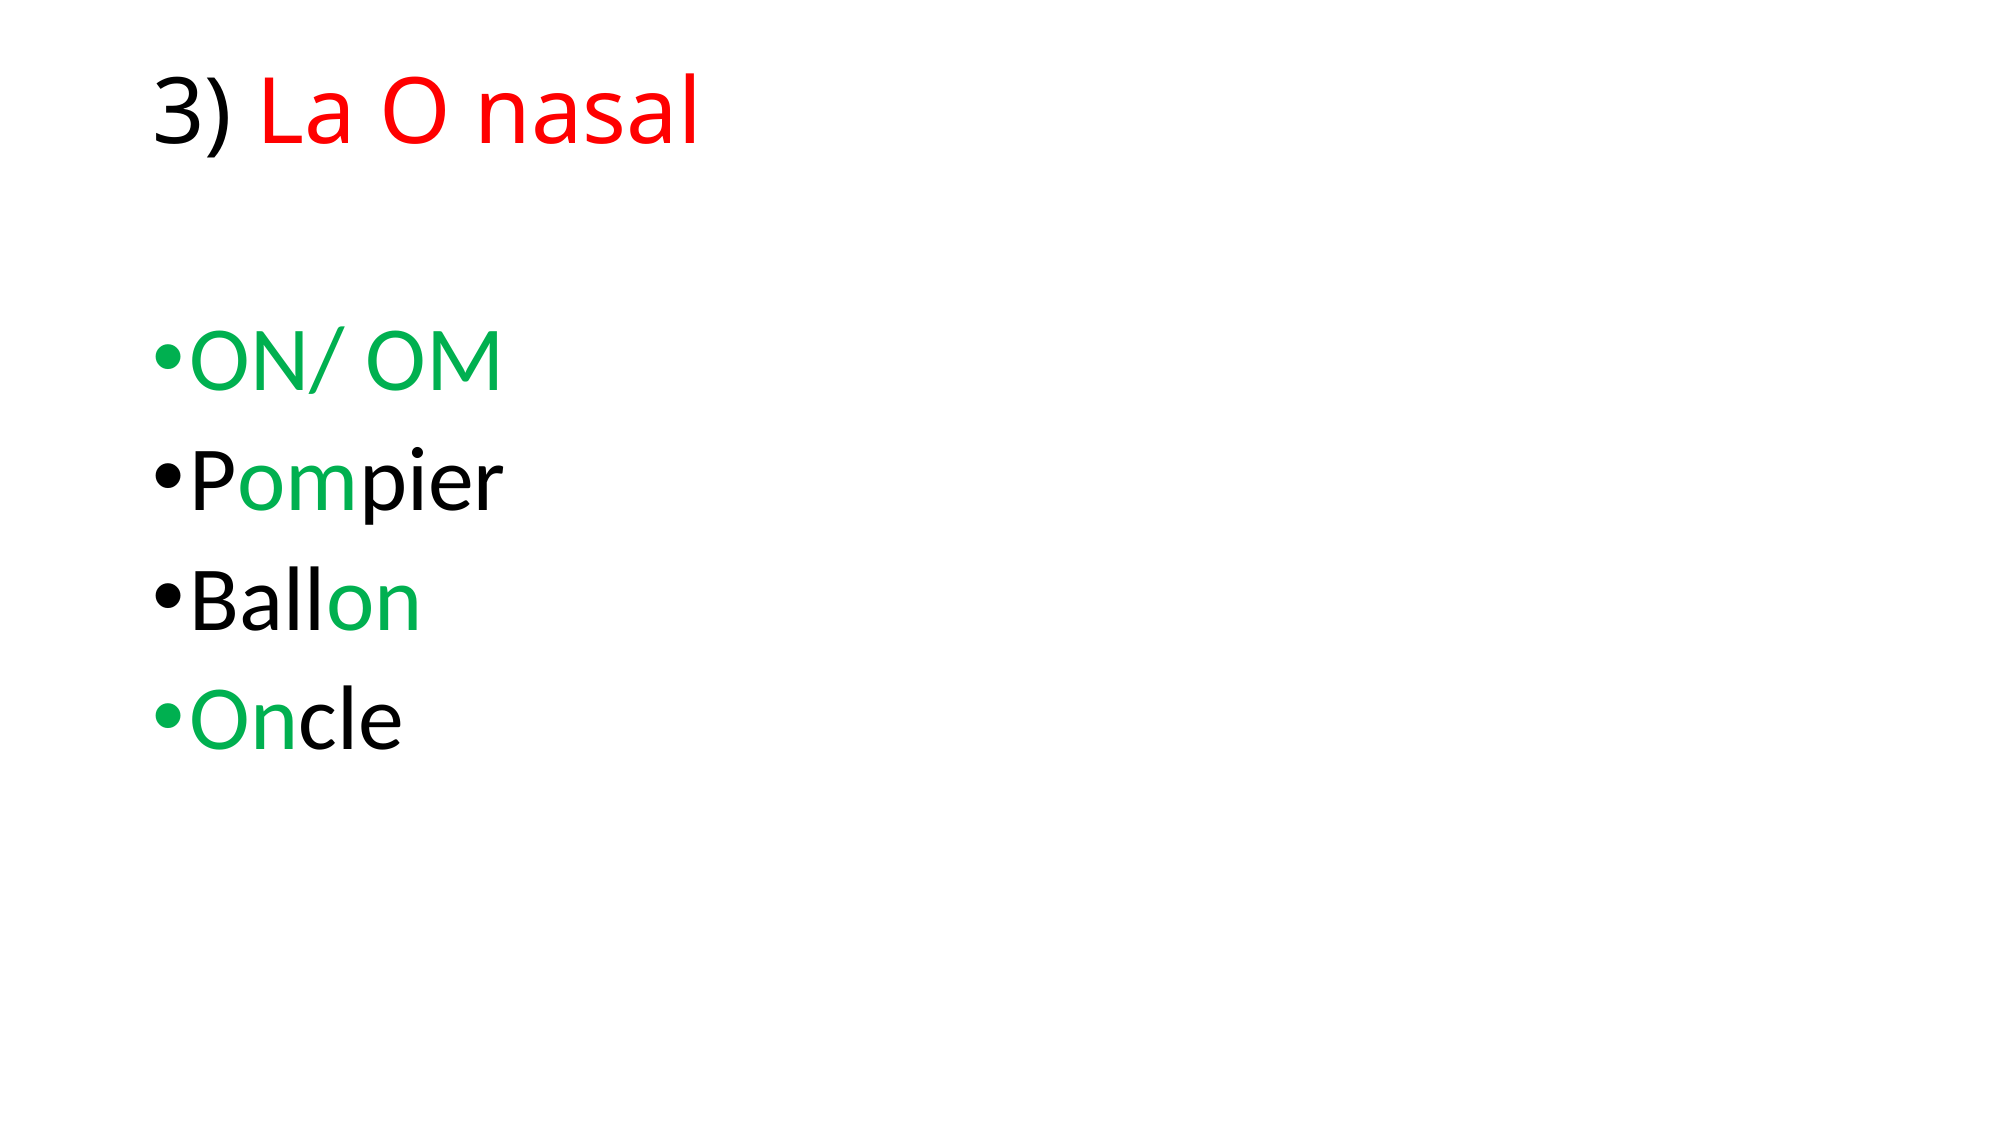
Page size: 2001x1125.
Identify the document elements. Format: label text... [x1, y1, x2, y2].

title 3) La O nasal [137, 59, 1863, 278]
list ON/ OM Pompier Ballon Oncle [137, 303, 1863, 1018]
